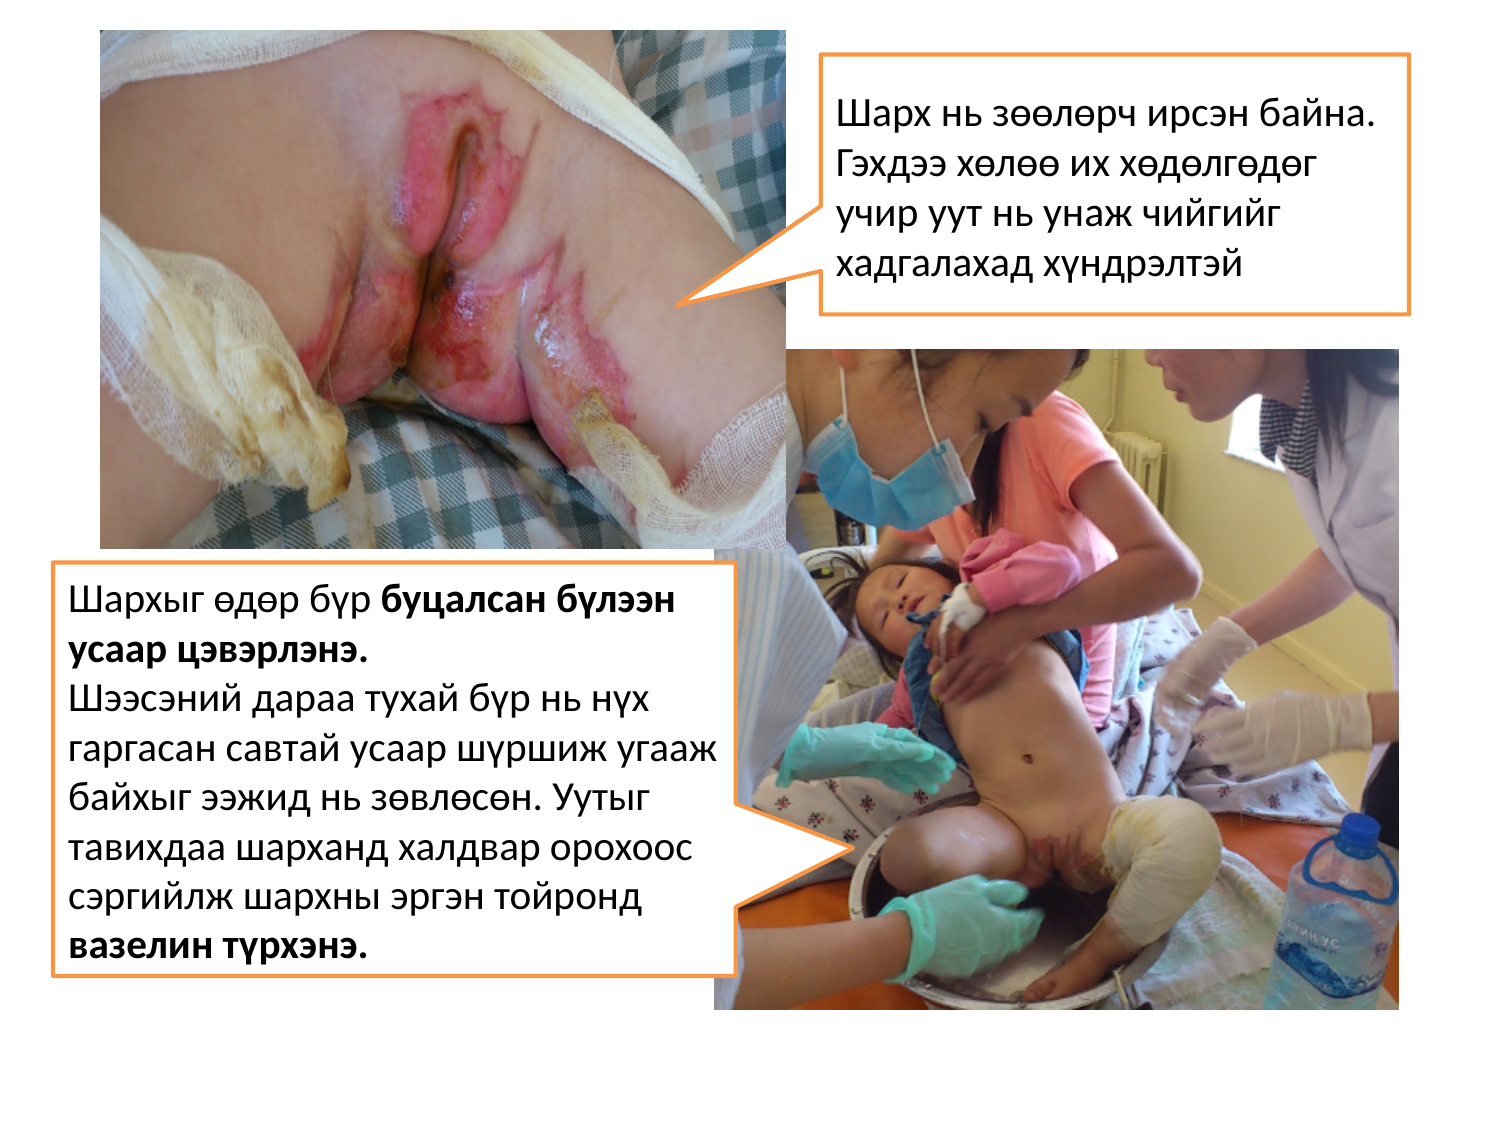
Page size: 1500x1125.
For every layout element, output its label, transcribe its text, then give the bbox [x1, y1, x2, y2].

text_box Шархыг өдөр бүр буцалсан бүлээн усаар цэвэрлэнэ. Шээсэний дараа тухай бүр нь нүх гаргасан савтай усаар шүршиж угааж байхыг ээжид нь зөвлөсөн. Уутыг тавихдаа шарханд халдвар орохоос сэргийлж шархны эргэн тойронд вазелин түрхэнэ. [50, 560, 709, 979]
text_box Шарх нь зөөлөрч ирсэн байна. Гэхдээ хөлөө их хөдөлгөдөг учир уут нь унаж чийгийг хадгалахад хүндрэлтэй [791, 52, 1412, 317]
picture [100, 30, 1400, 1010]
